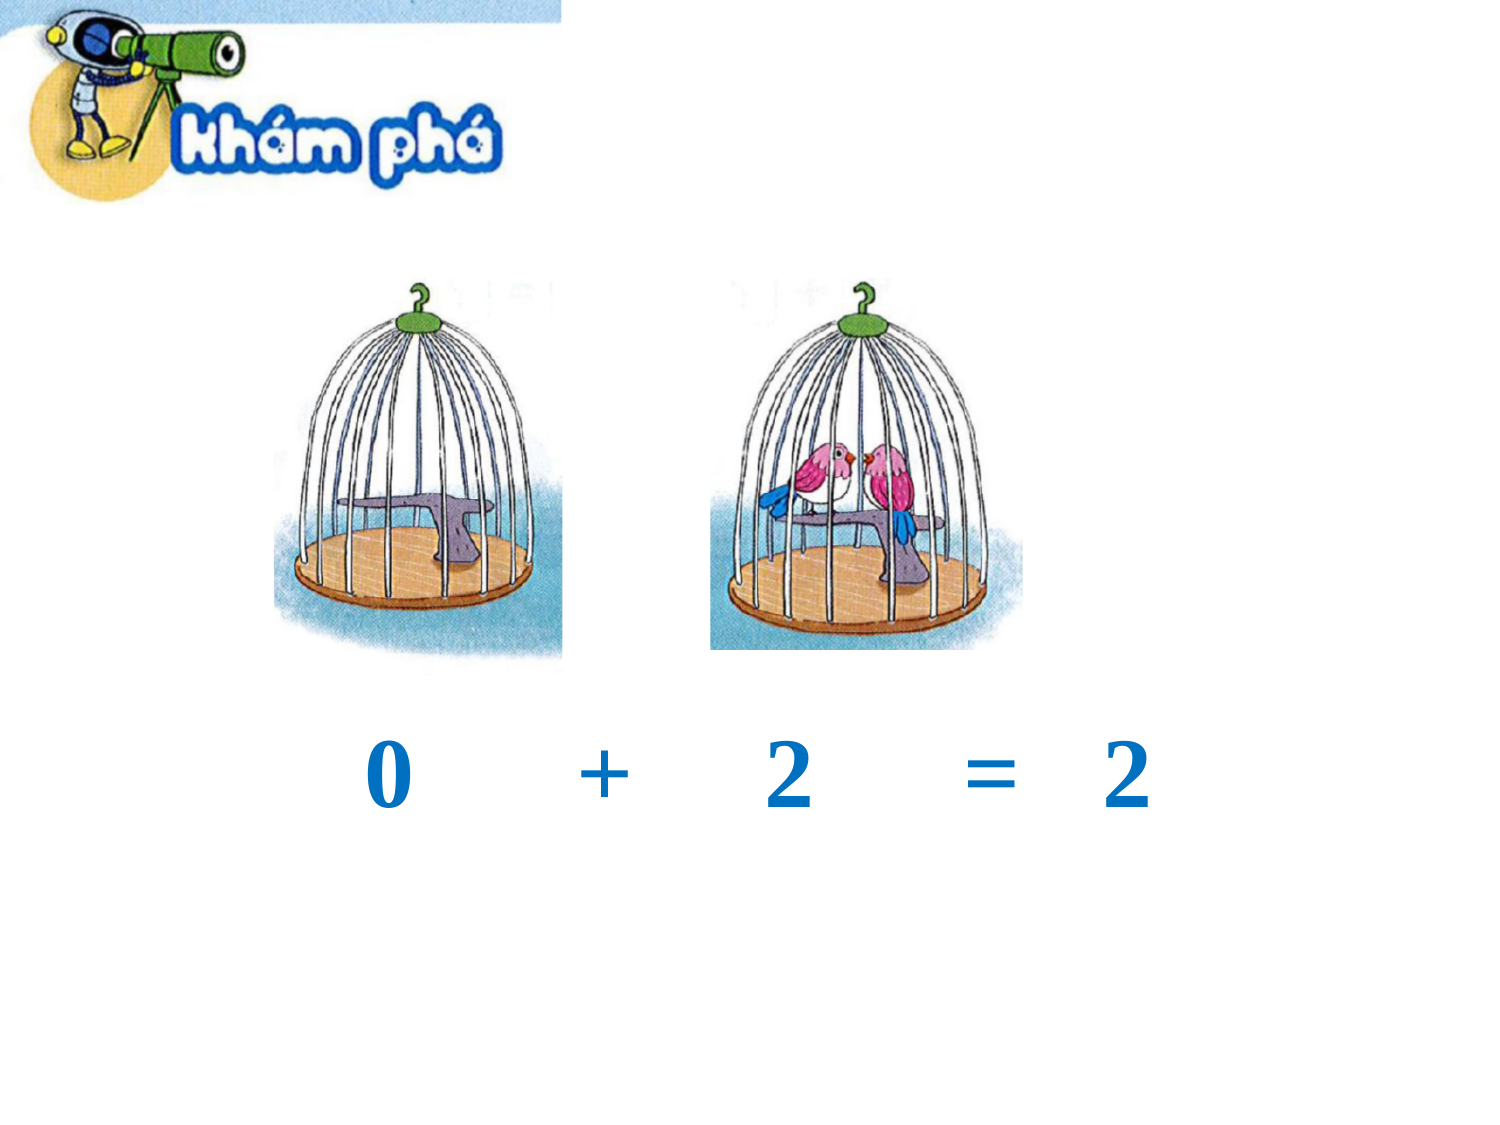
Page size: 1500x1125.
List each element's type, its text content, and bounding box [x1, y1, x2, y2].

text_box 2 [1087, 699, 1237, 835]
text_box + [561, 699, 711, 835]
text_box 2 [750, 699, 899, 835]
text_box = [948, 699, 1087, 835]
text_box 0 [350, 699, 499, 835]
picture [709, 278, 1023, 650]
picture [0, 0, 562, 205]
picture [273, 277, 563, 676]
